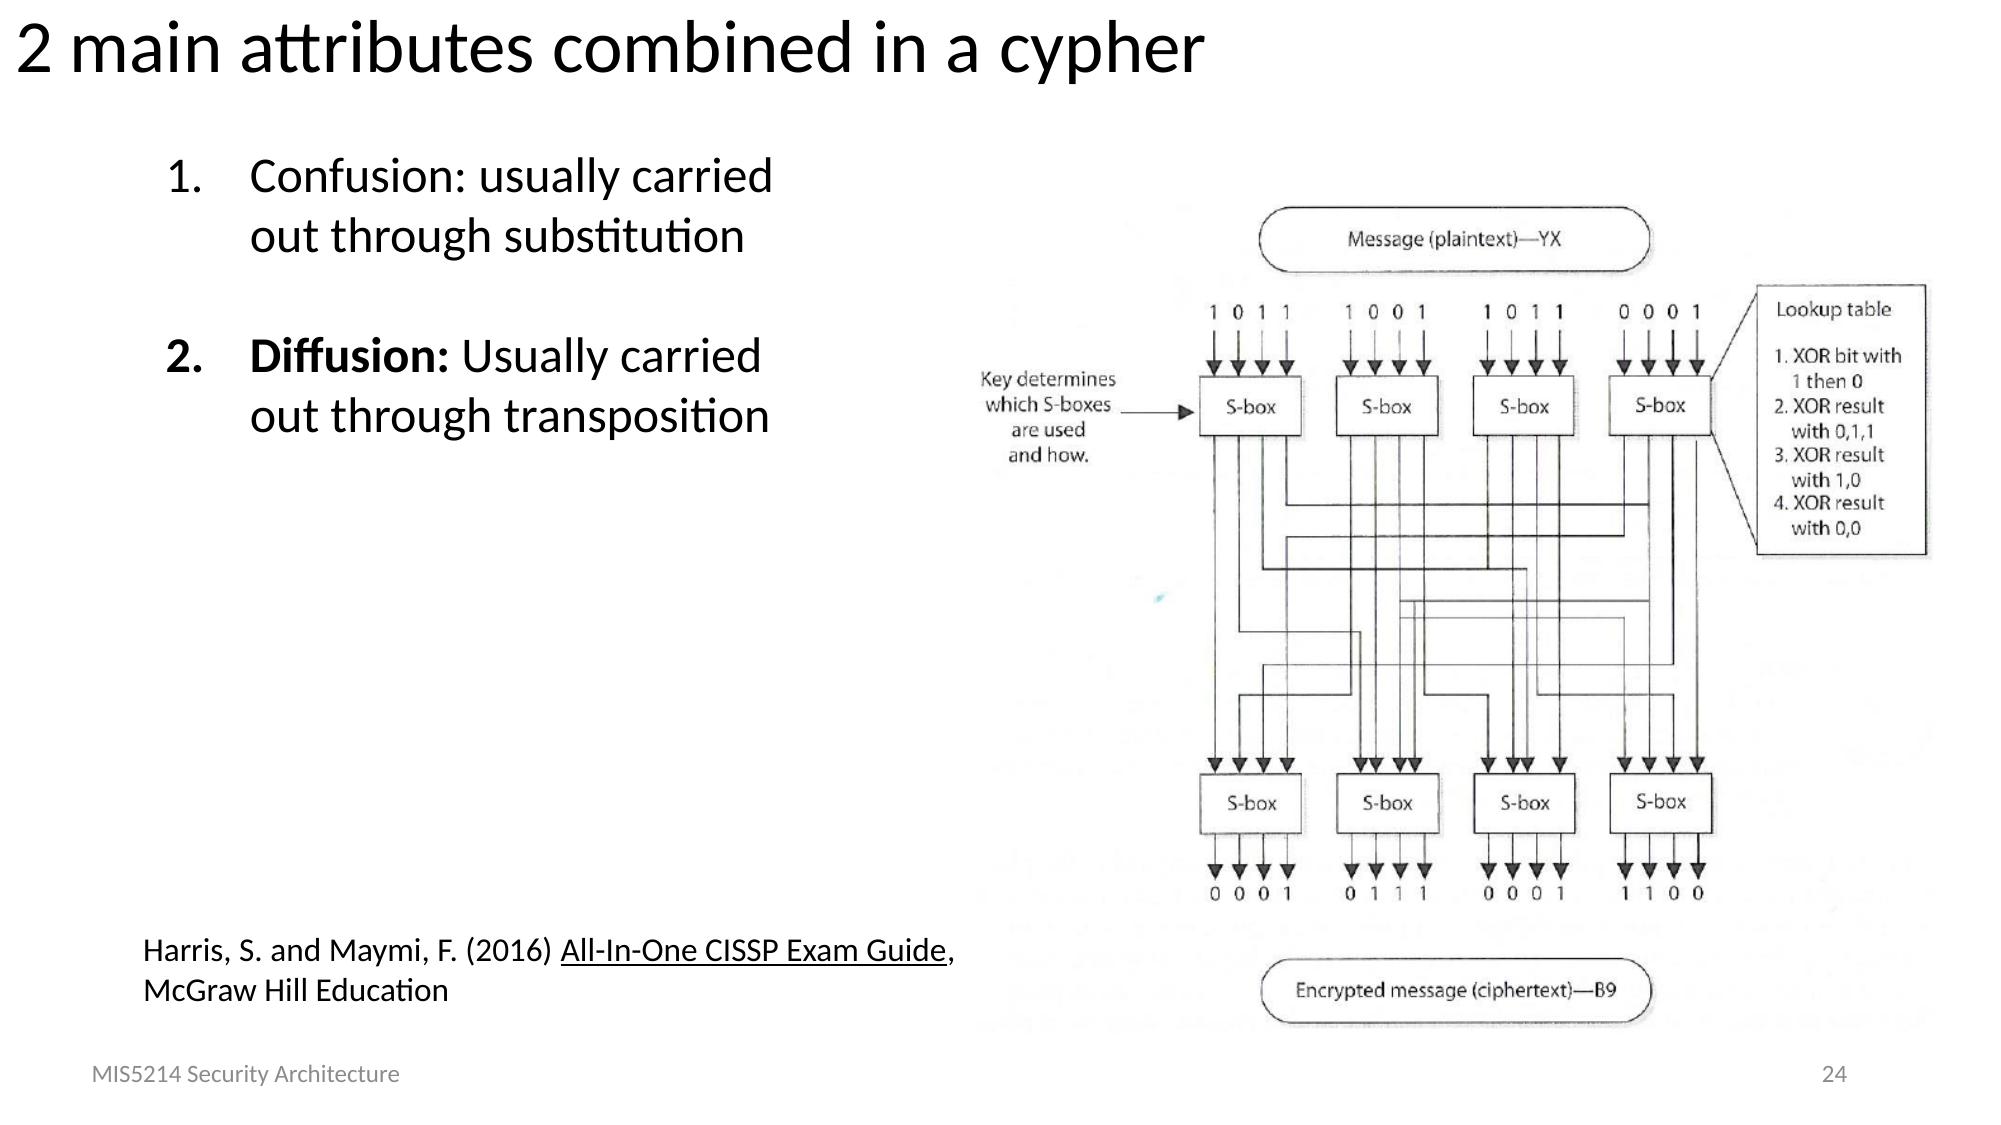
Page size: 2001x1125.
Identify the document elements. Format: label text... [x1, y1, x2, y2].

slide_number 24 [1412, 1042, 1863, 1103]
text_box Confusion: usually carried out through substitution Diffusion: Usually carried out through transposition [75, 135, 812, 450]
list 2 main attributes combined in a cypher [0, 0, 1512, 815]
text_box Harris, S. and Maymi, F. (2016) All-In-One CISSP Exam Guide, McGraw Hill Education [128, 920, 974, 1016]
picture [974, 202, 1934, 1034]
footer MIS5214 Security Architecture [76, 1042, 752, 1103]
